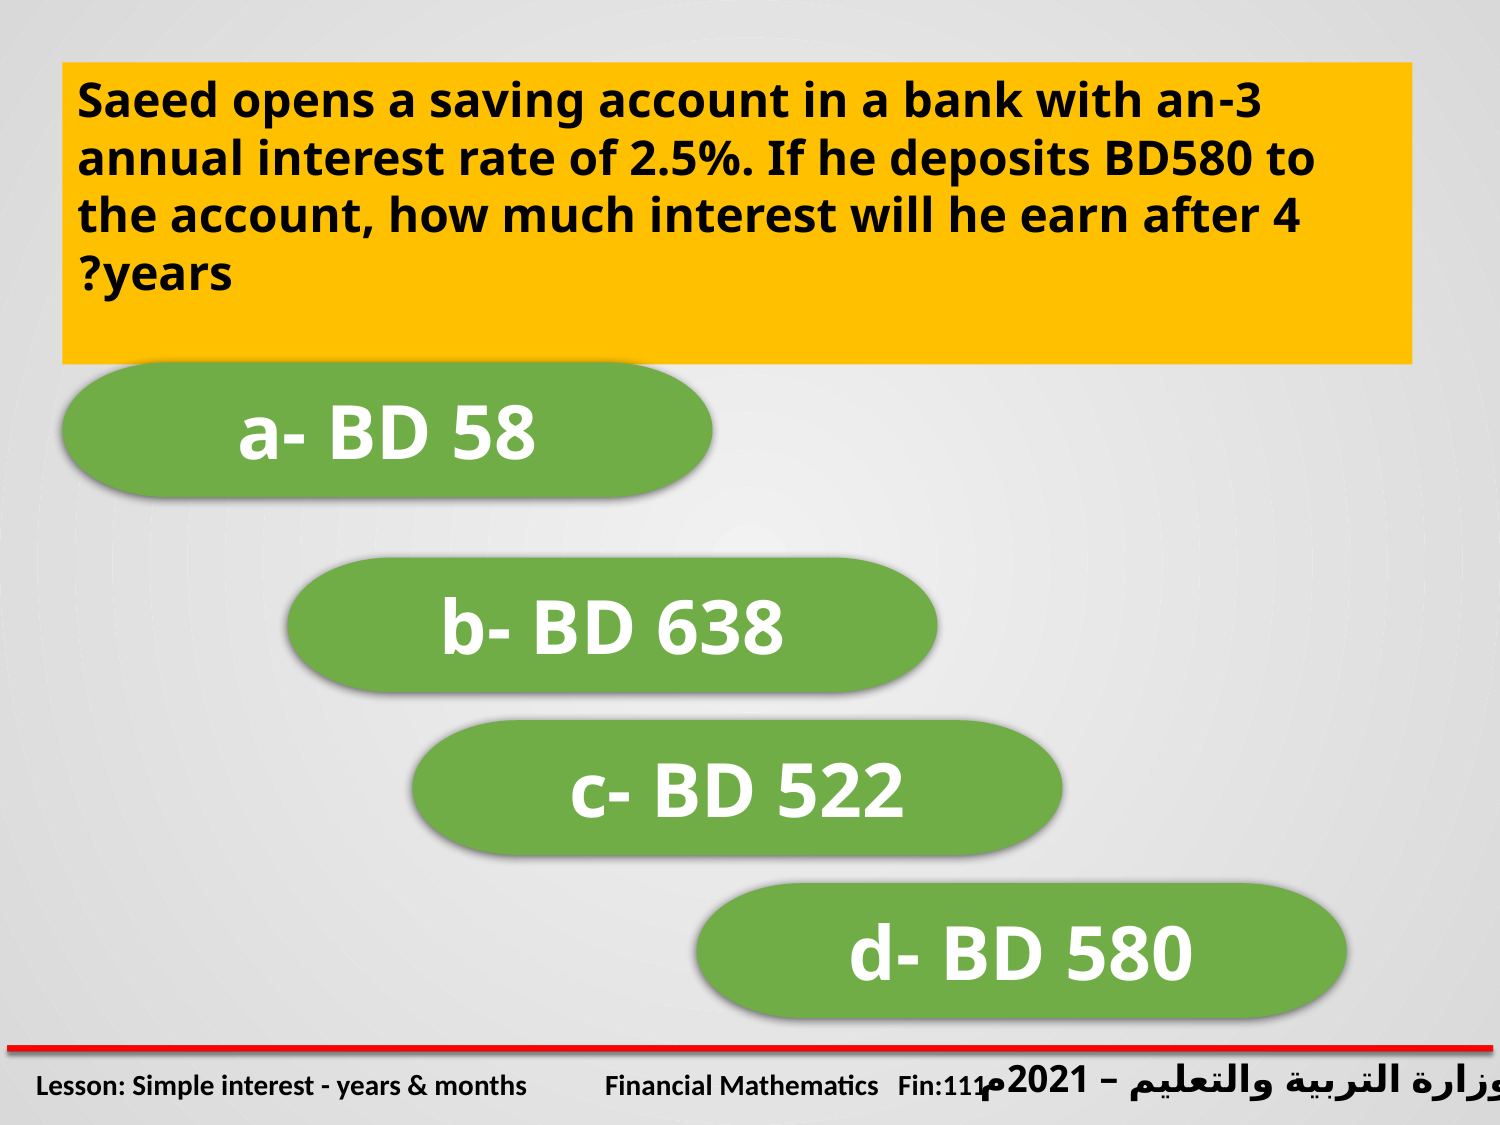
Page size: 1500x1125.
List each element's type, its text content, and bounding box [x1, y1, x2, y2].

text_box c- BD 522 [412, 720, 1063, 855]
text_box a- BD 58 [62, 362, 713, 498]
text_box b- BD 638 [287, 557, 938, 693]
text_box وزارة التربية والتعليم – 2021م [964, 1063, 1500, 1108]
picture [0, 1042, 1500, 1063]
text_box 3-Saeed opens a saving account in a bank with an annual interest rate of 2.5%. If he deposits BD580 to the account, how much interest will he earn after 4 years? [62, 62, 1413, 365]
text_box d- BD 580 [696, 883, 1347, 1018]
text_box Lesson: Simple interest - years & months Financial Mathematics Fin:111 [0, 1063, 1081, 1109]
